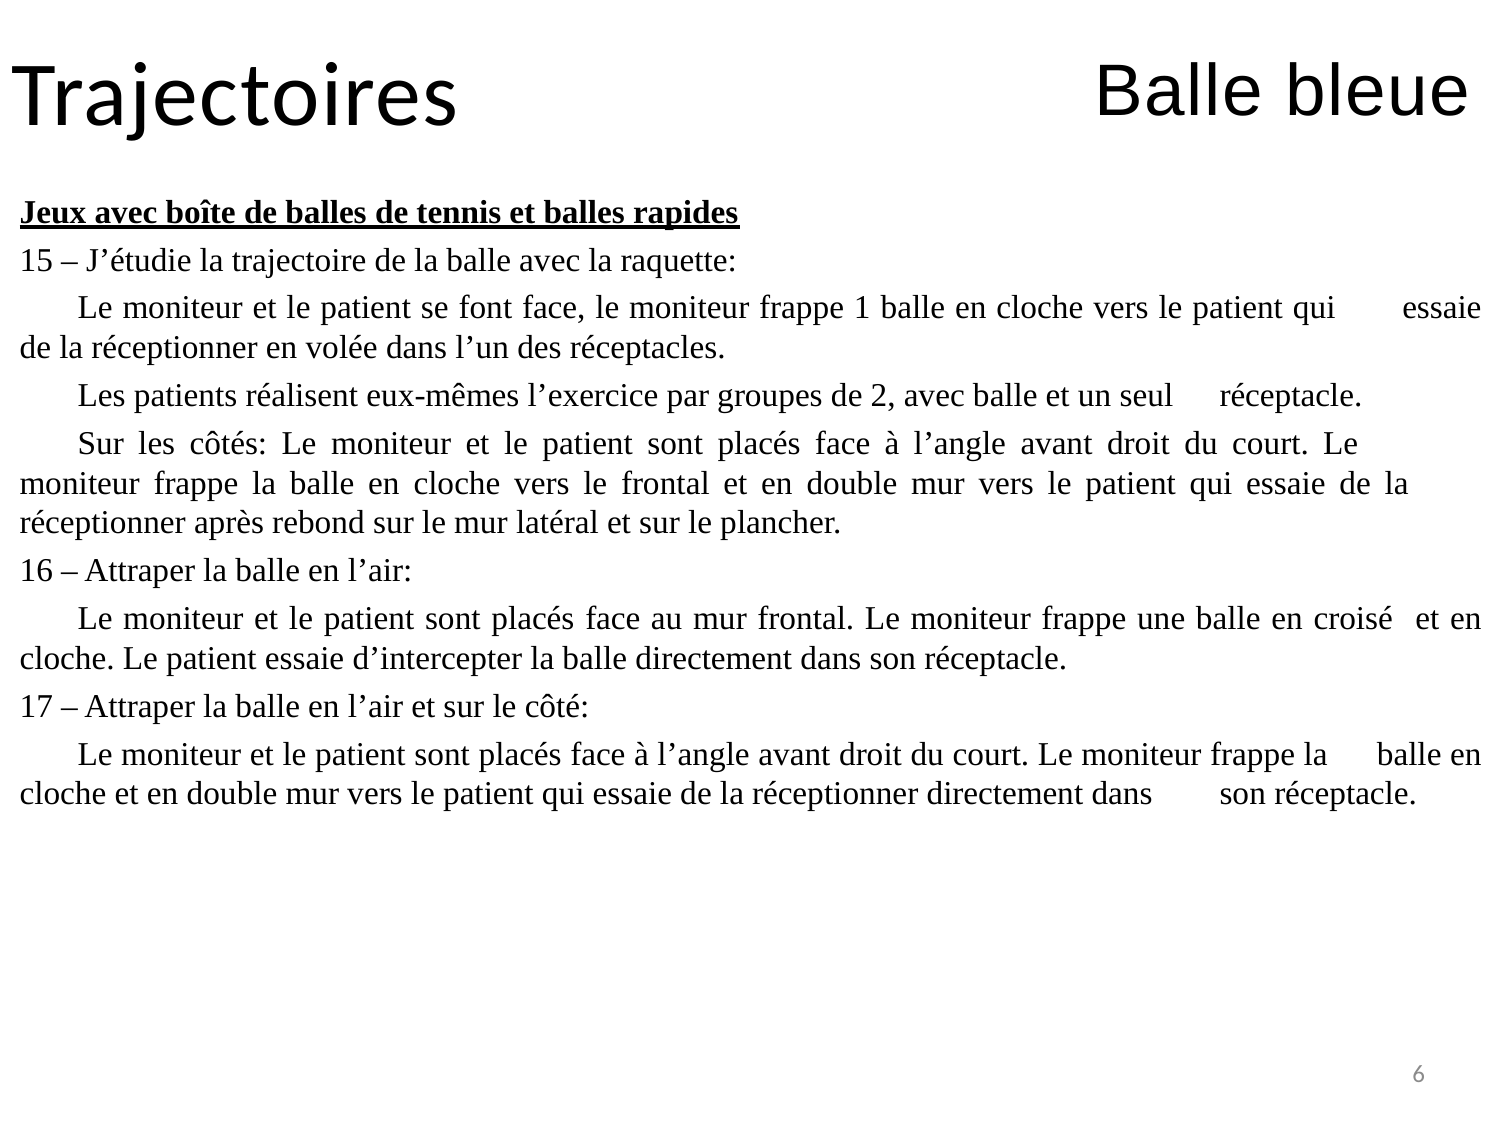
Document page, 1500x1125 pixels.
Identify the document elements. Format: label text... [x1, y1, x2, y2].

text_box Jeux avec boîte de balles de tennis et balles rapides 15 – J’étudie la trajectoire de la balle avec la raquette: Le moniteur et le patient se font face, le moniteur frappe 1 balle en cloche vers le patient qui essaie de la réceptionner en volée dans l’un des réceptacles. Les patients réalisent eux-mêmes l’exercice par groupes de 2, avec balle et un seul réceptacle. Sur les côtés: Le moniteur et le patient sont placés face à l’angle avant droit du court. Le moniteur frappe la balle en cloche vers le frontal et en double mur vers le patient qui essaie de la réceptionner après rebond sur le mur latéral et sur le plancher. 16 – Attraper la balle en l’air: Le moniteur et le patient sont placés face au mur frontal. Le moniteur frappe une balle en croisé et en cloche. Le patient essaie d’intercepter la balle directement dans son réceptacle. 17 – Attraper la balle en l’air et sur le côté: Le moniteur et le patient sont placés face à l’angle avant droit du court. Le moniteur frappe la balle en cloche et en double mur vers le patient qui essaie de la réceptionner directement dans son réceptacle. [17, 189, 1483, 812]
text_box Balle bleue [1092, 42, 1483, 130]
title Trajectoires [9, 0, 1199, 183]
slide_number 6 [1074, 746, 1425, 1125]
